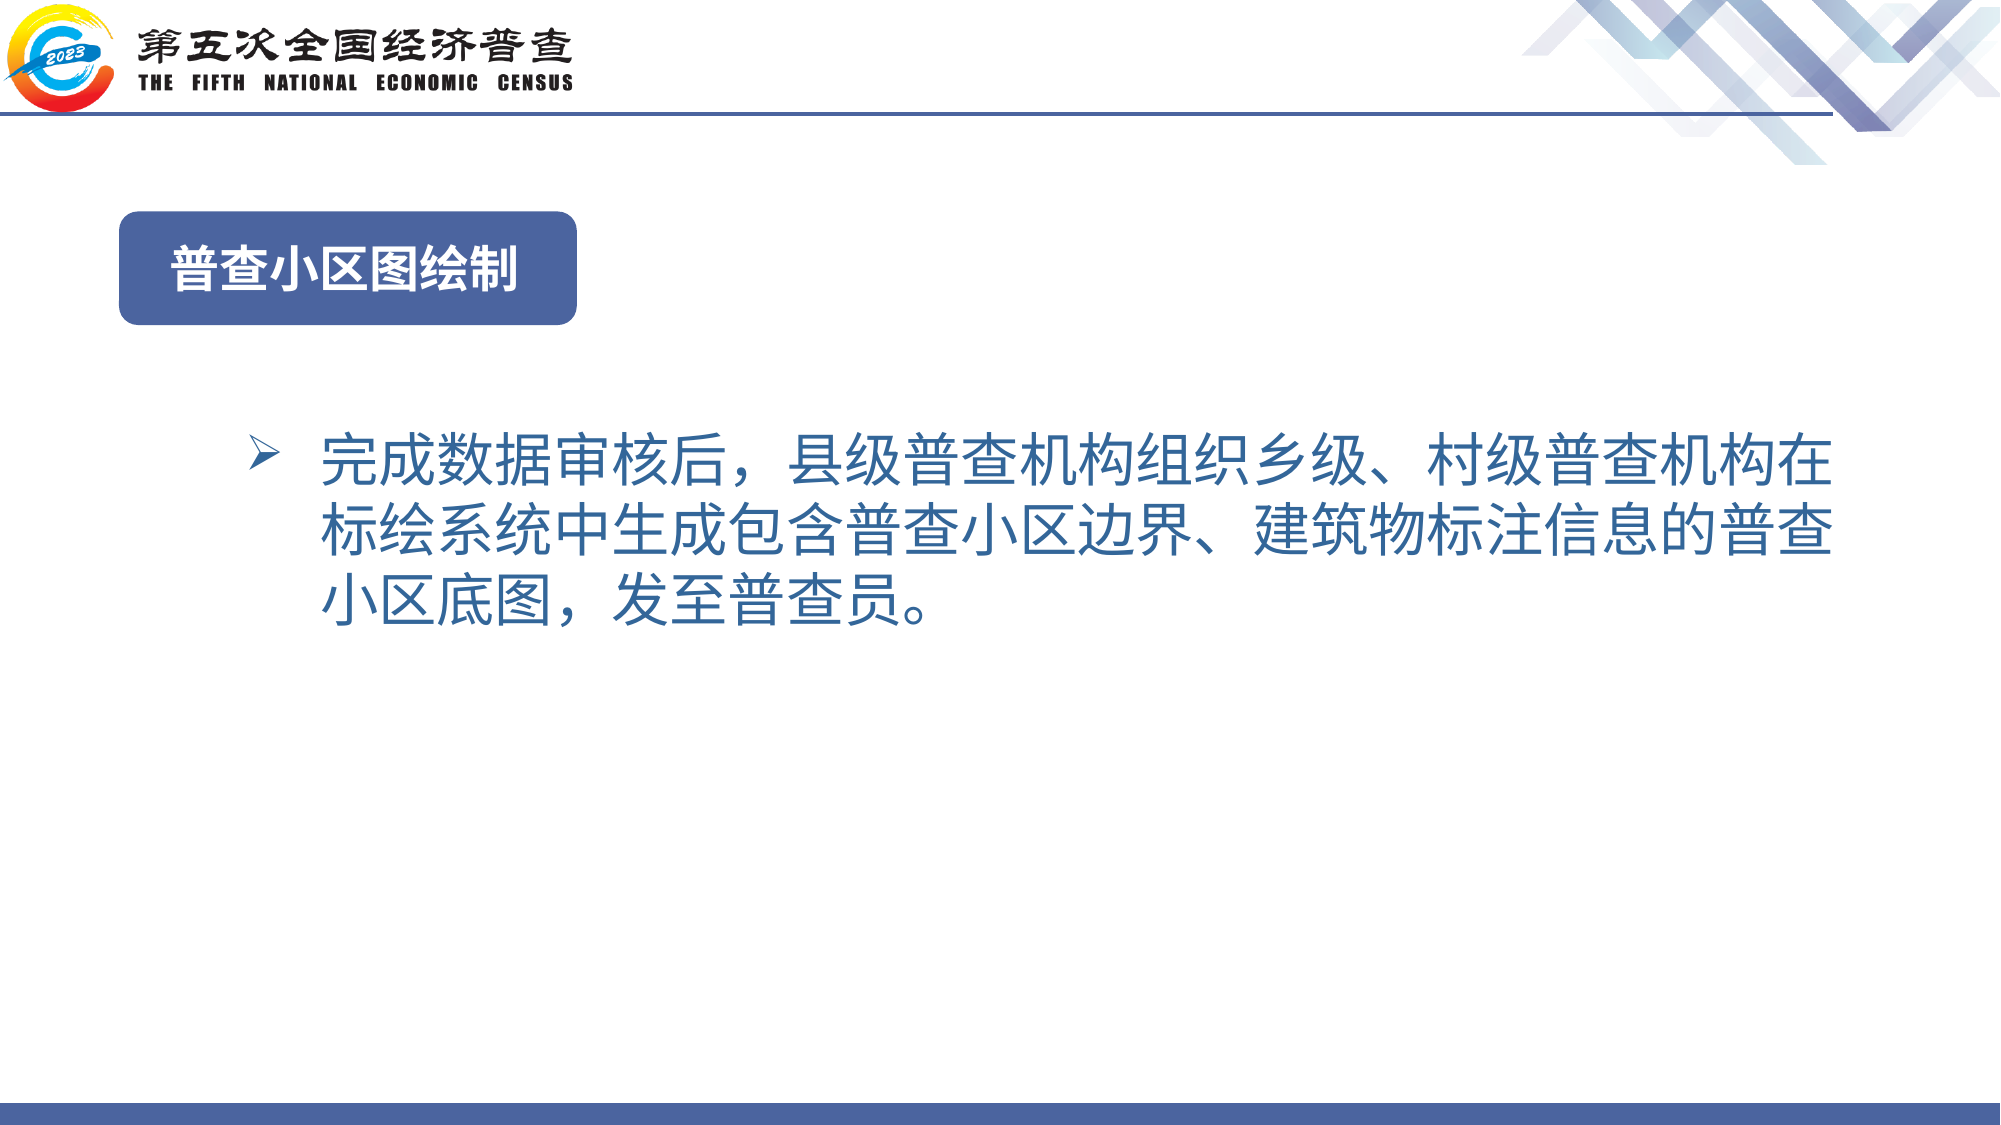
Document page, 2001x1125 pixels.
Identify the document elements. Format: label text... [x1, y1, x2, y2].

picture [1412, 0, 2000, 166]
text_box 普查小区图绘制 [128, 230, 562, 306]
picture [0, 0, 591, 153]
text_box [117, 210, 578, 327]
text_box 完成数据审核后，县级普查机构组织乡级、村级普查机构在标绘系统中生成包含普查小区边界、建筑物标注信息的普查小区底图，发至普查员。 [224, 415, 1880, 723]
text_box [0, 1102, 2000, 1125]
